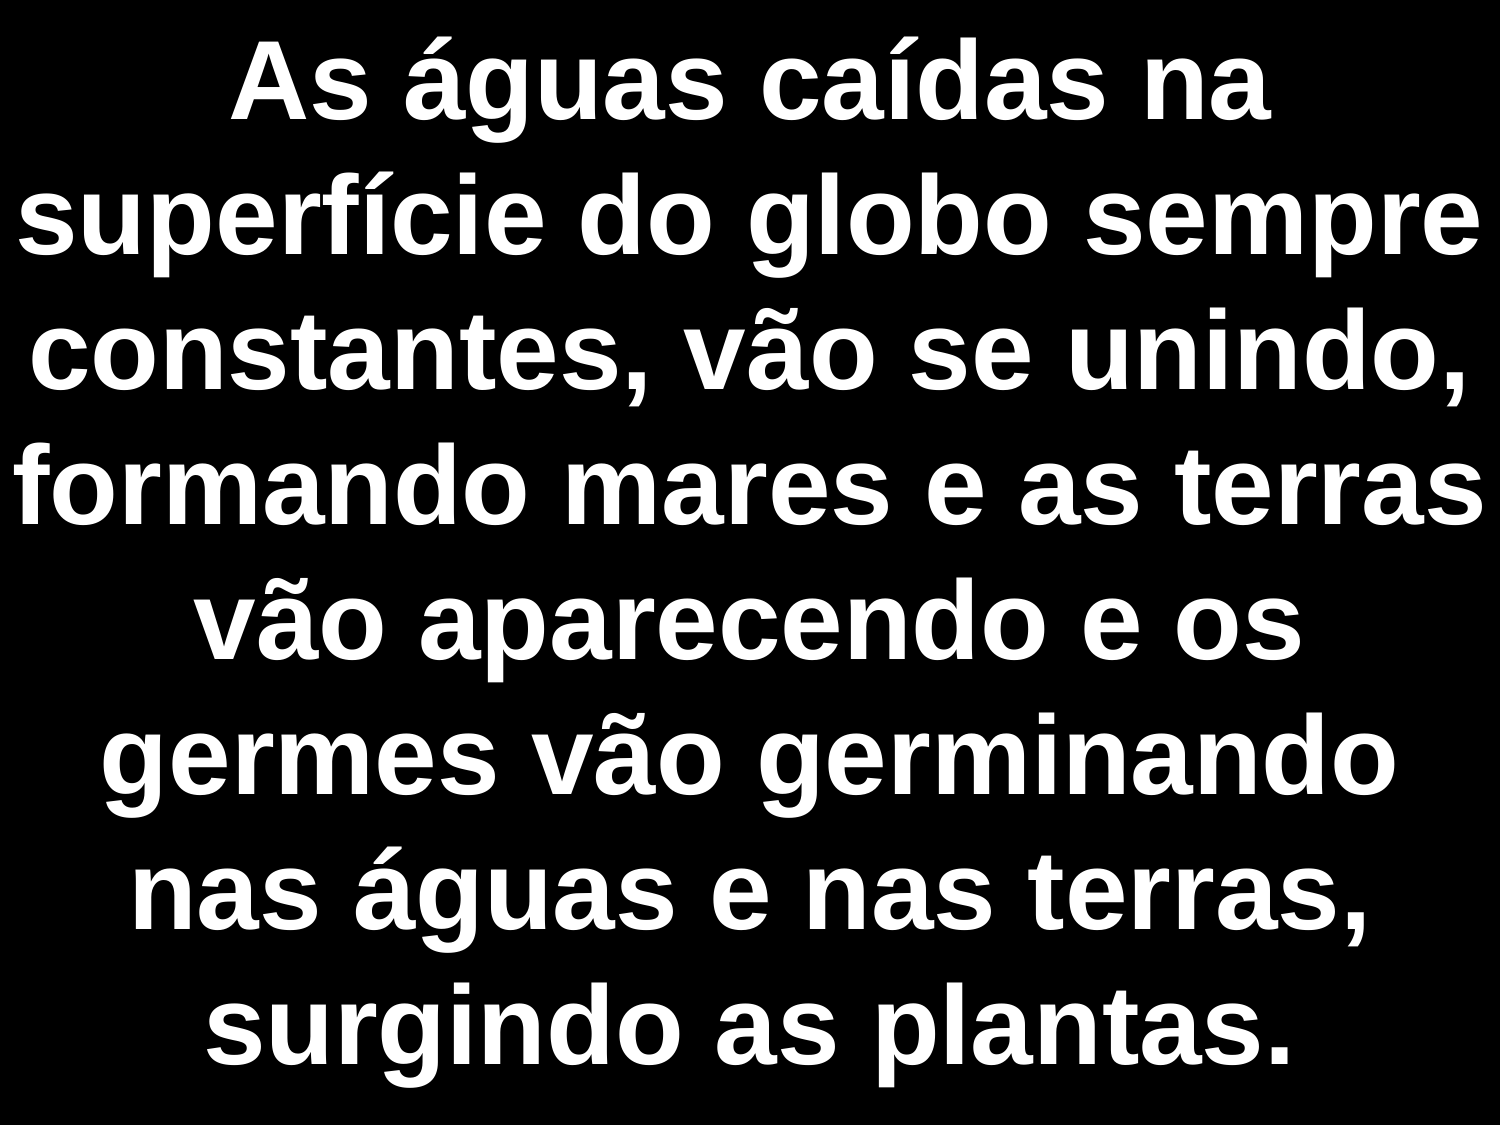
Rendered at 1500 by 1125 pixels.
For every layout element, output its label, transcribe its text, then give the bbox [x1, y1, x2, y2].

text_box As águas caídas na superfície do globo sempre constantes, vão se unindo, formando mares e as terras vão aparecendo e os germes vão germinando nas águas e nas terras, surgindo as plantas. [0, 0, 1500, 1095]
